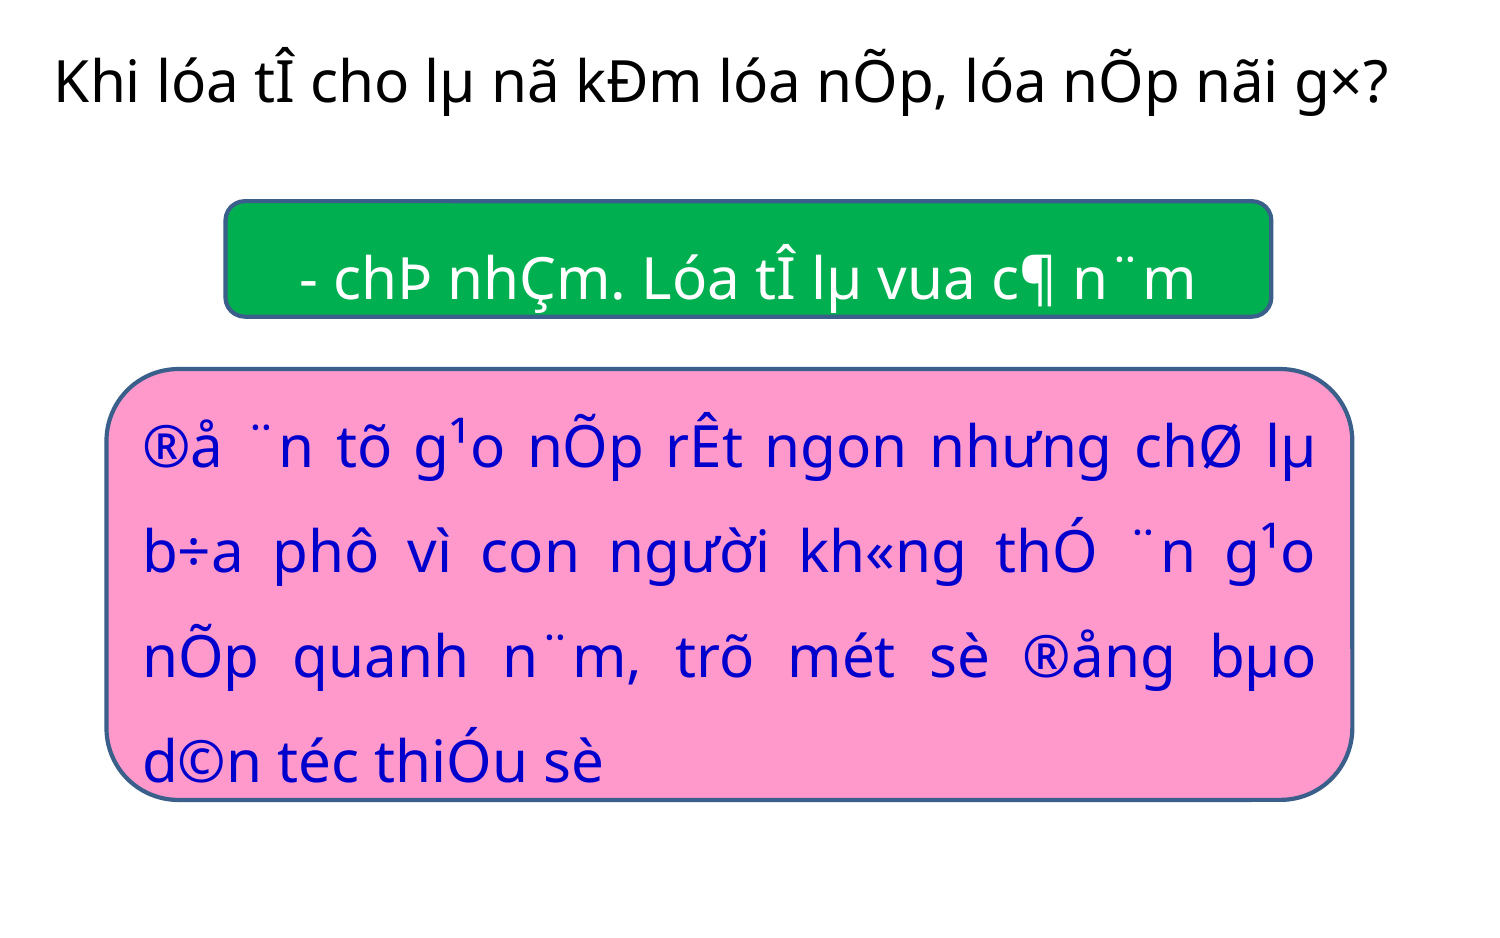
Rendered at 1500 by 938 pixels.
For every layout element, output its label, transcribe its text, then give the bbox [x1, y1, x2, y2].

text_box ®å ¨n tõ g¹o nÕp rÊt ngon nh­ưng chØ lµ b÷a phô vì con người kh«ng thÓ ¨n g¹o nÕp quanh n¨m, trõ mét sè ®ång bµo d©n téc thiÓu sè [104, 366, 1355, 803]
text_box - chÞ nhÇm. Lóa tÎ lµ vua c¶ n¨m [223, 199, 1274, 319]
text_box Khi lóa tÎ cho lµ nã kÐm lóa nÕp, lóa nÕp nãi g×? [39, 36, 1466, 122]
